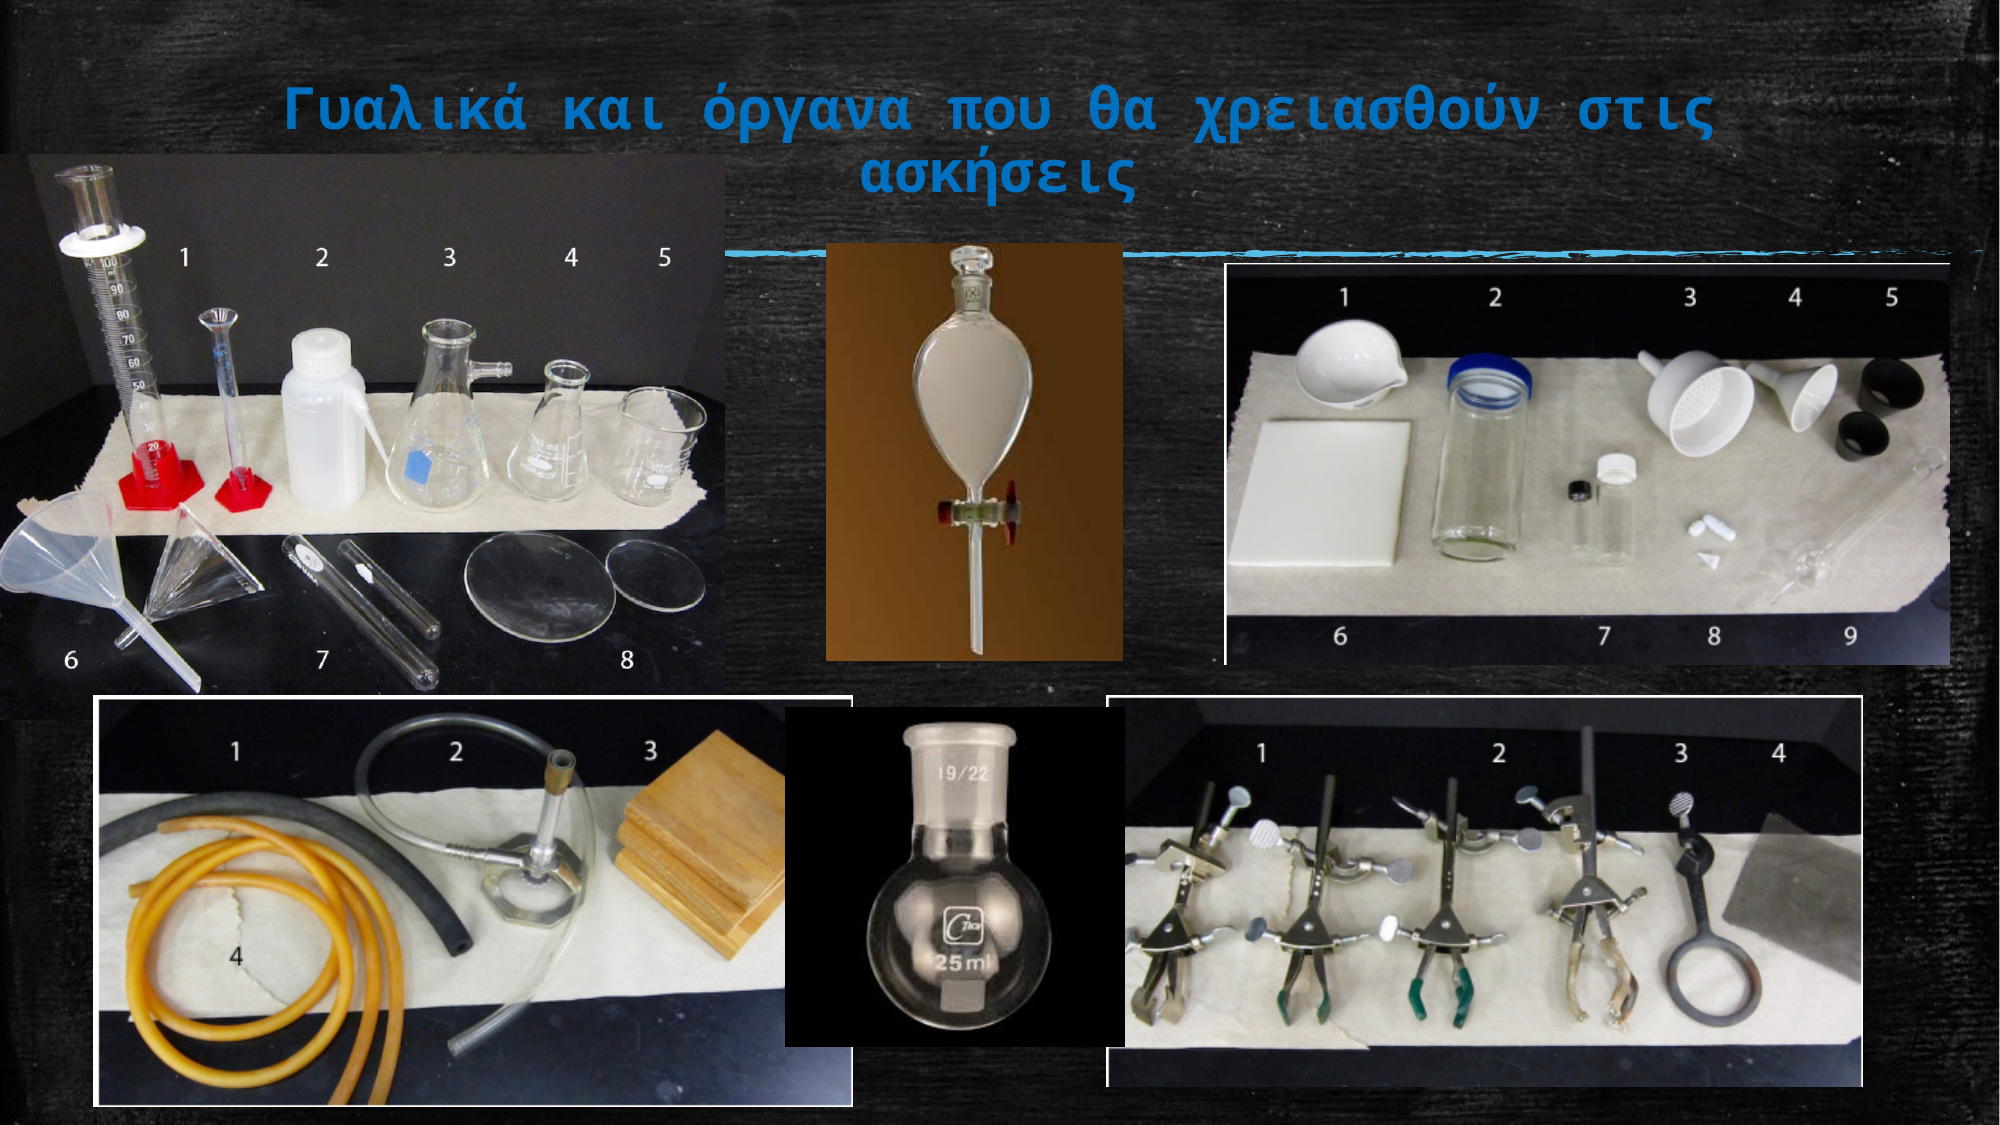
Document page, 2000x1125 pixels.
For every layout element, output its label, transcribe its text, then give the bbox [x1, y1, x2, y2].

picture [92, 695, 1863, 1107]
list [1224, 263, 1950, 665]
title Γυαλικά και όργανα που θα χρειασθούν στις ασκήσεις [249, 45, 1750, 213]
picture [826, 243, 1123, 661]
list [0, 154, 725, 720]
